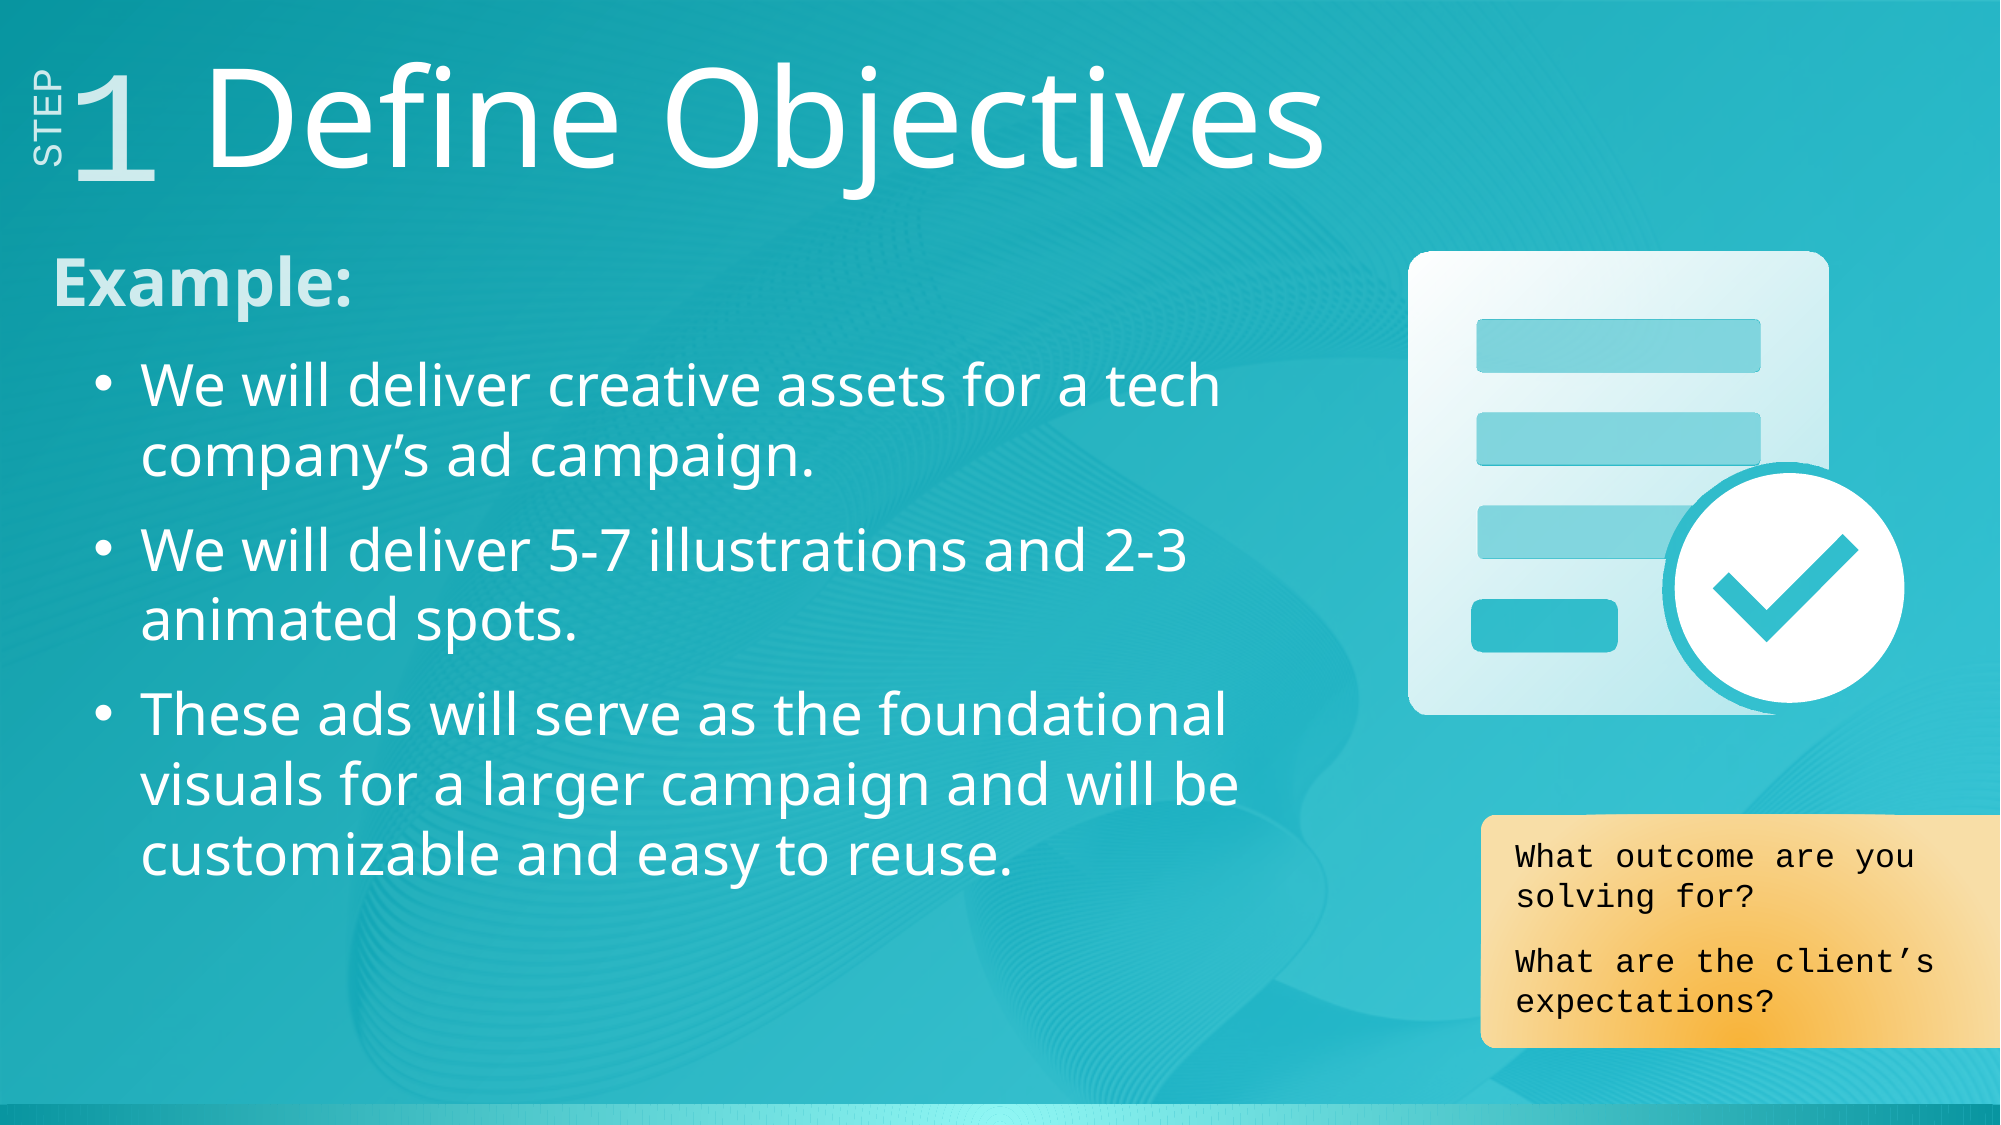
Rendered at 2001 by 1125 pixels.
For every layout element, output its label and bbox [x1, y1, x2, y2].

picture [0, 0, 2000, 1125]
text_box [1408, 251, 1905, 715]
